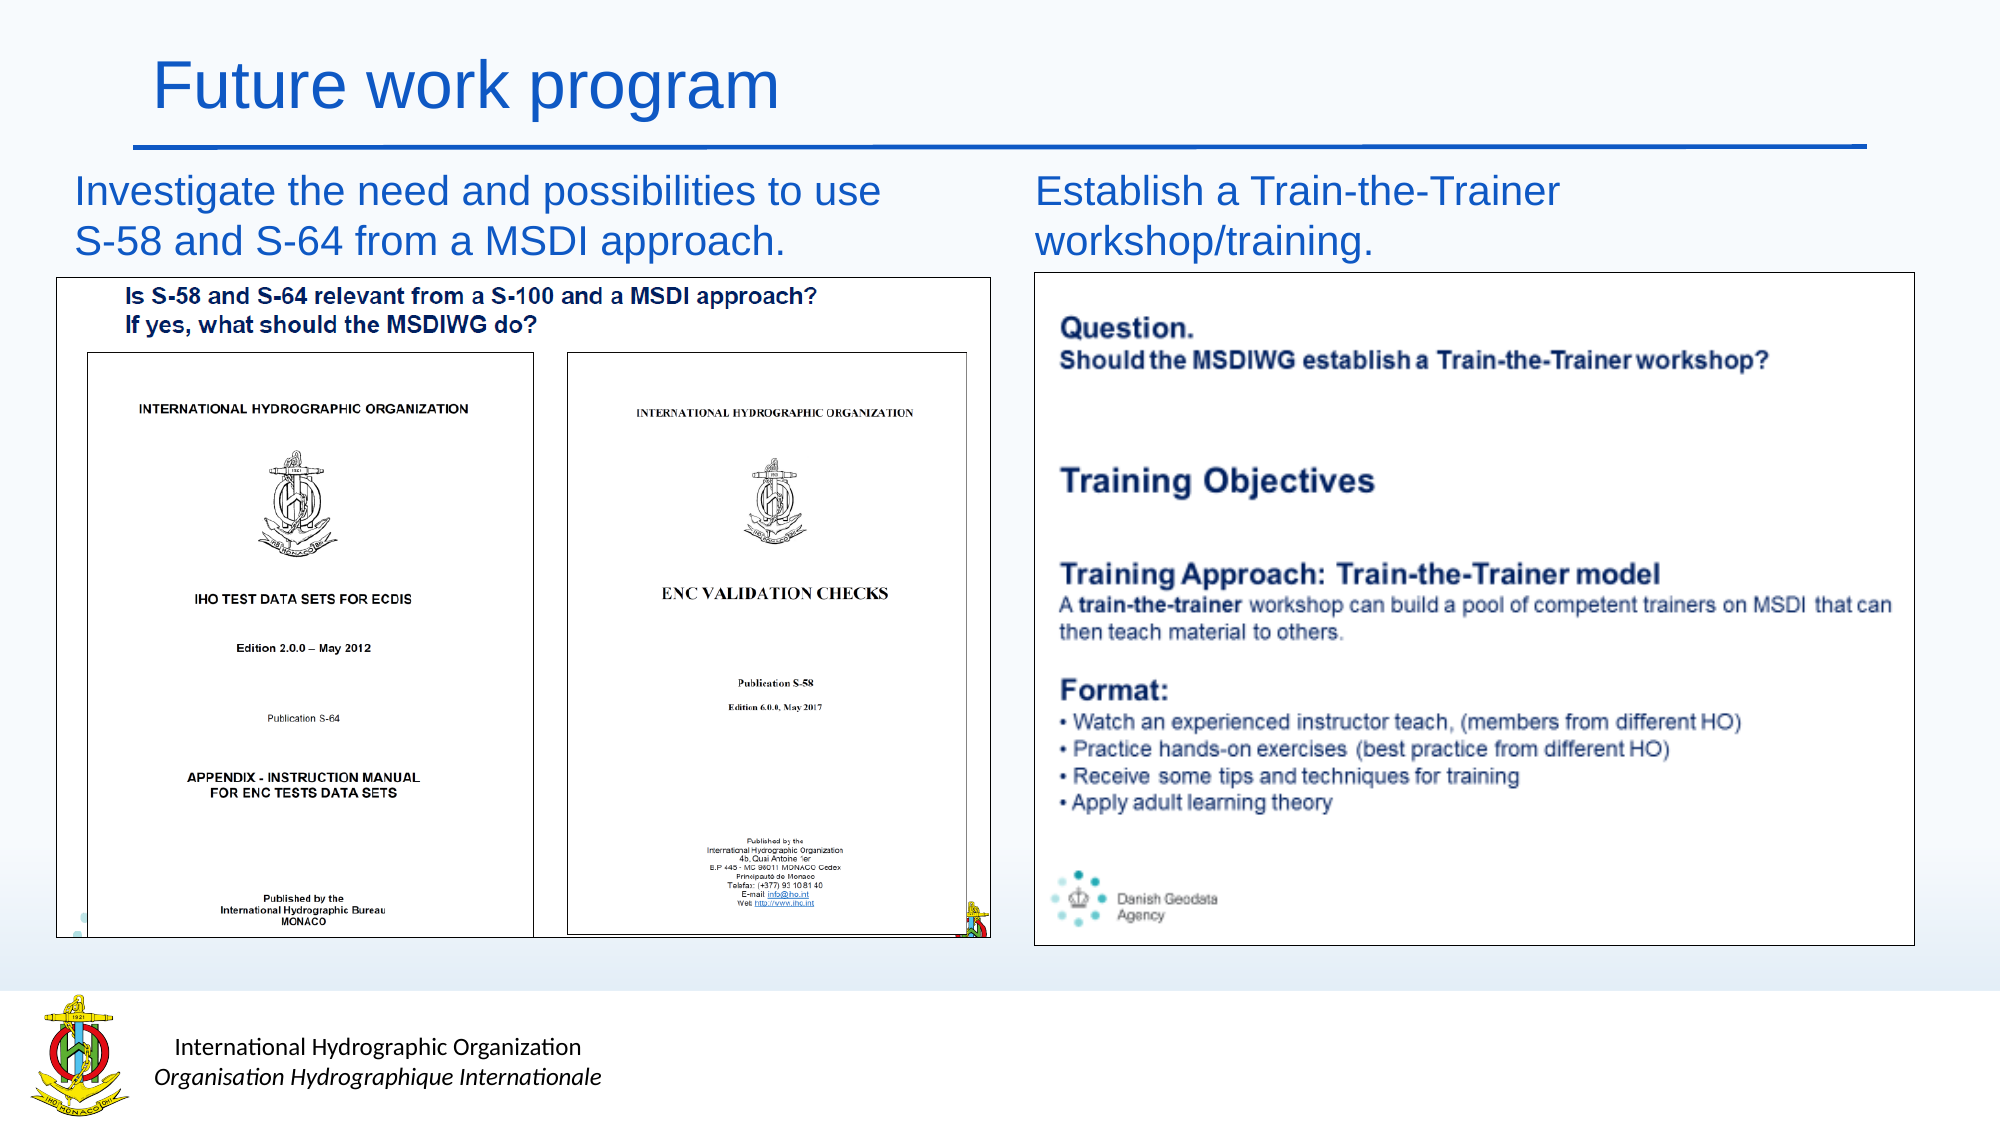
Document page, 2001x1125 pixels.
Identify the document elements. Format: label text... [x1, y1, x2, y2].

text_box Establish a Train-the-Trainer workshop/training. [1020, 156, 1915, 271]
text_box Investigate the need and possibilities to use S-58 and S-64 from a MSDI approach. [59, 156, 909, 271]
title Future work program [137, 42, 1863, 132]
picture [22, 990, 134, 1125]
picture [1034, 272, 1915, 946]
picture [56, 277, 991, 938]
